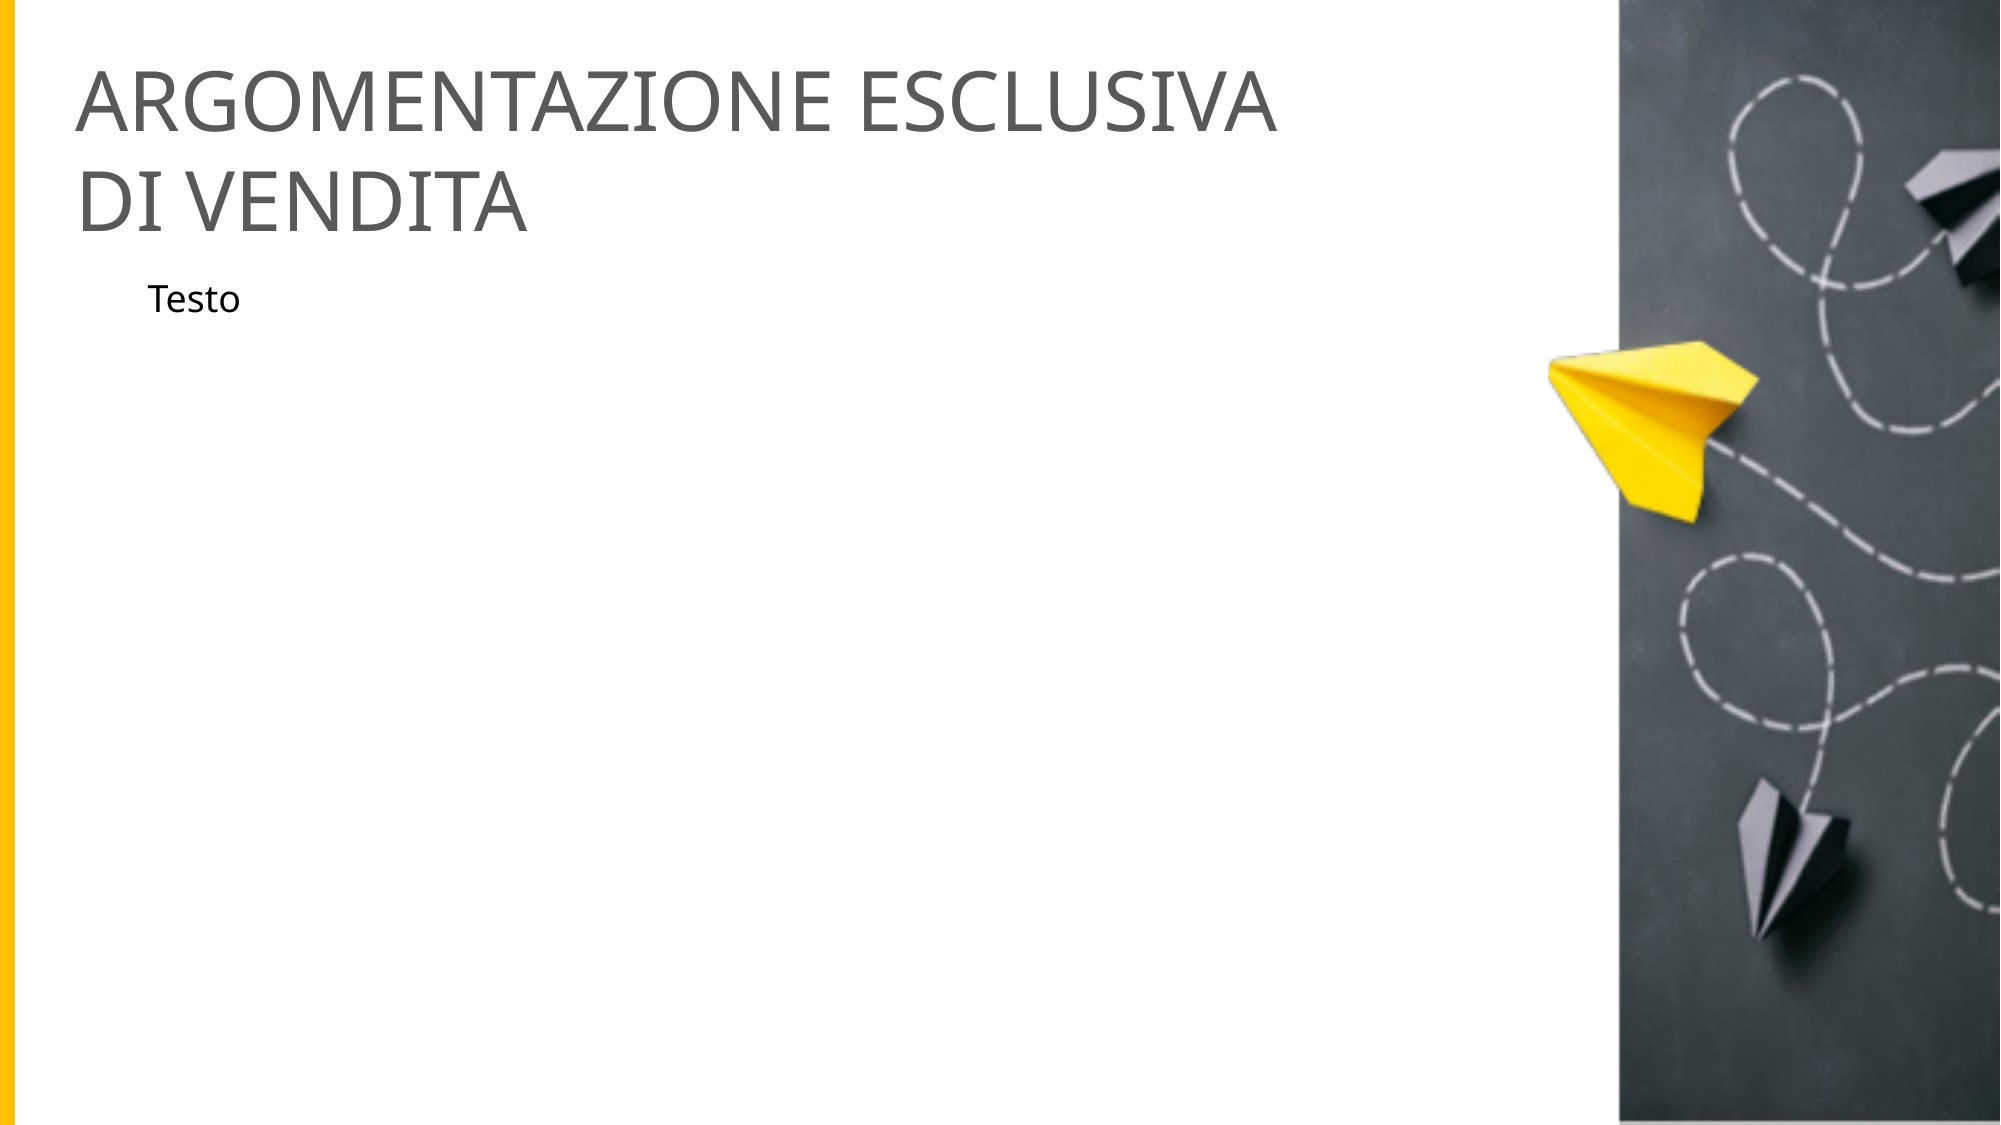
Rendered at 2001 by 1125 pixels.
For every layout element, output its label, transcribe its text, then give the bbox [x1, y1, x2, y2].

text_box Testo [132, 267, 1150, 328]
text_box [0, 0, 16, 1125]
picture [1548, 0, 2000, 1125]
text_box ARGOMENTAZIONE ESCLUSIVA DI VENDITA [60, 40, 1341, 256]
